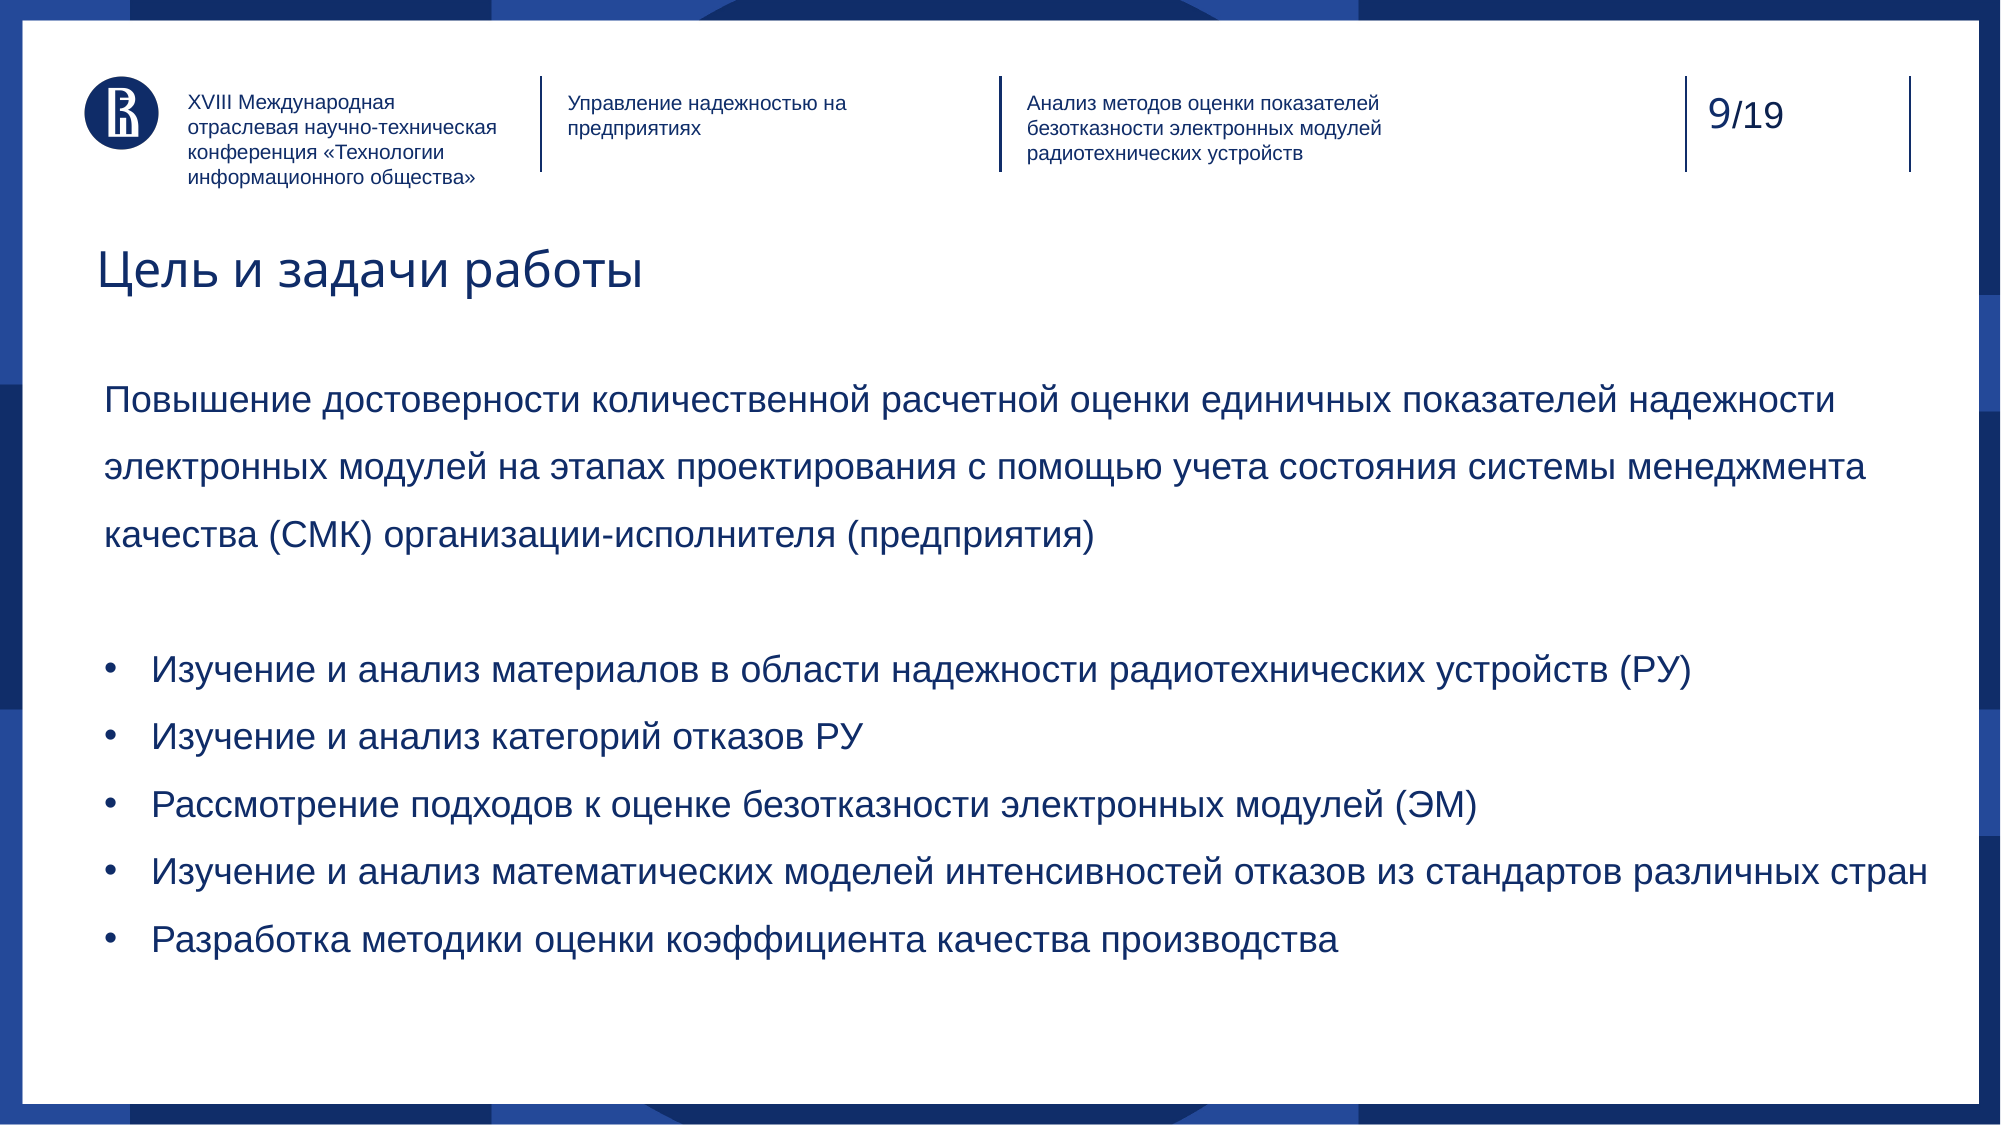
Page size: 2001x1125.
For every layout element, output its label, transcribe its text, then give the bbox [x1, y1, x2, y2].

title Цель и задачи работы [96, 237, 1237, 304]
text_box /19 [1732, 90, 1893, 158]
text_box Повышение достоверности количественной расчетной оценки единичных показателей надежности электронных модулей на этапах проектирования с помощью учета состояния системы менеджмента качества (СМК) организации-исполнителя (предприятия) Изучение и анализ материалов в области надежности радиотехнических устройств (РУ) Изучение и анализ категорий отказов РУ Рассмотрение подходов к оценке безотказности электронных модулей (ЭМ) Изучение и анализ математических моделей интенсивностей отказов из стандартов различных стран Разработка методики оценки коэффициента качества производства [89, 344, 1965, 968]
list Управление надежностью на предприятиях [567, 90, 907, 157]
list Анализ методов оценки показателей безотказности электронных модулей радиотехнических устройств [1026, 90, 1419, 174]
list XVIII Международная отраслевая научно-техническая конференция «Технологии информационного общества» [187, 88, 500, 193]
picture [0, 0, 2001, 1125]
